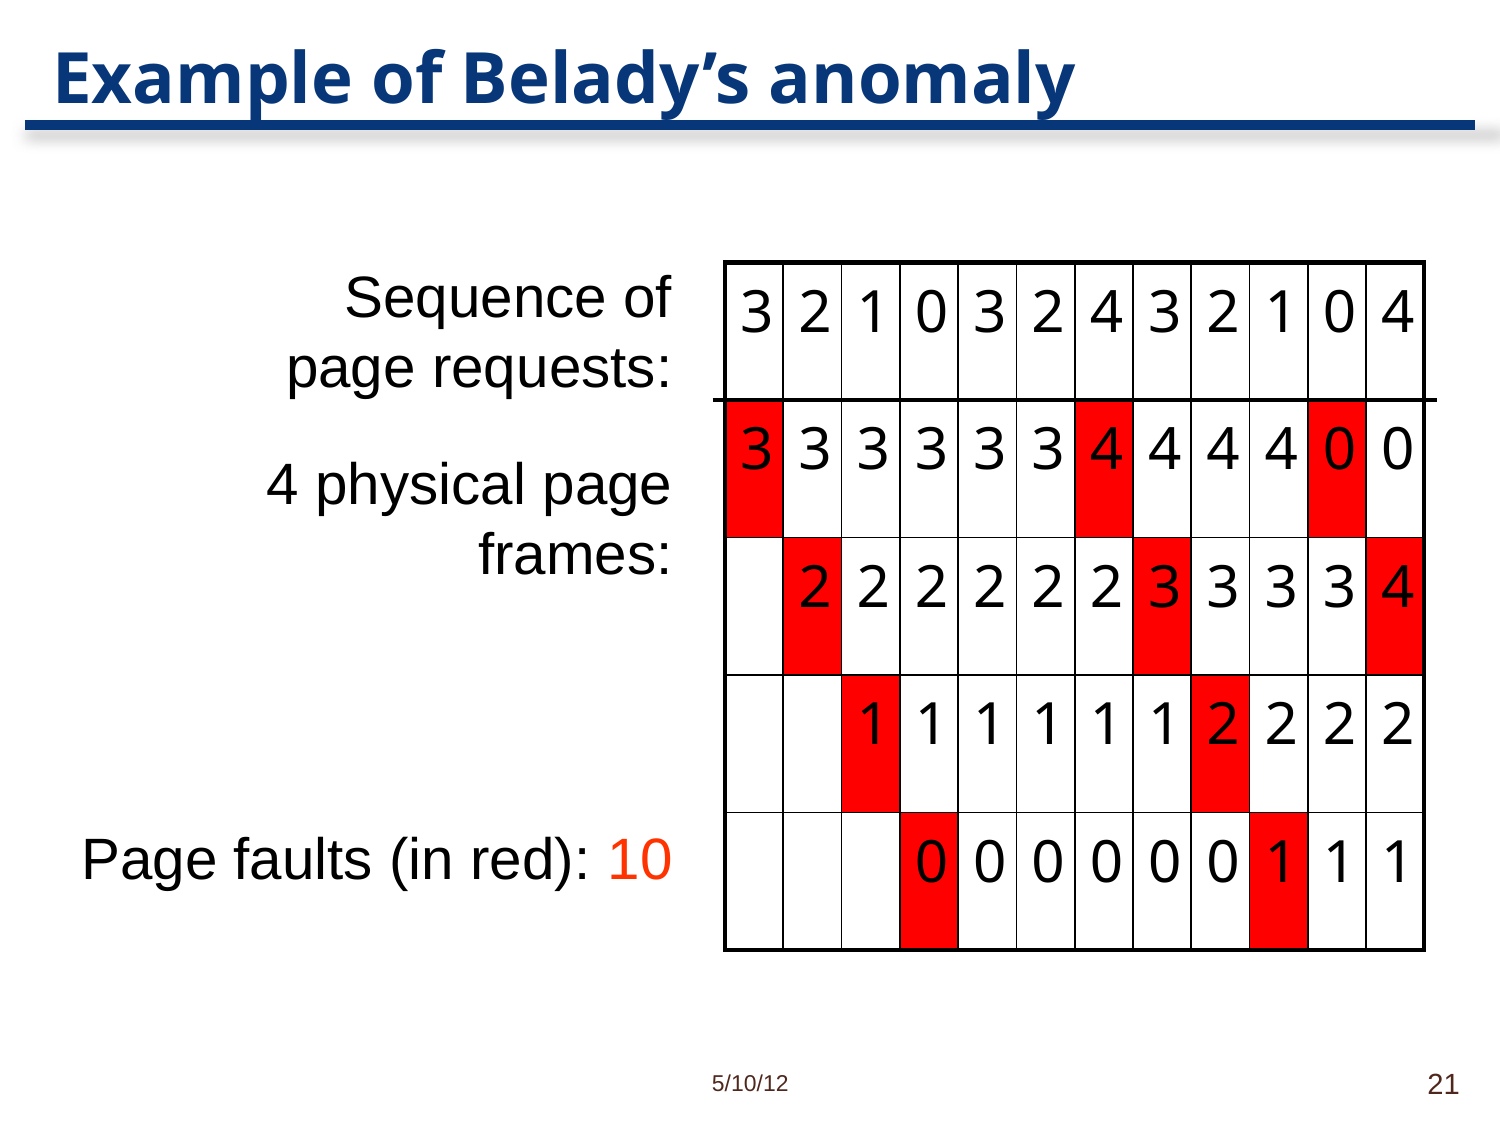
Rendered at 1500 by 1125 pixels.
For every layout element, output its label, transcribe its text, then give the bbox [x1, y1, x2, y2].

table_cell 3 [1134, 538, 1190, 674]
table_header 3 [727, 265, 782, 398]
table_header 3 [959, 265, 1016, 398]
table_cell 0 [1076, 813, 1132, 948]
table_cell 0 [901, 813, 957, 948]
table_cell 2 [959, 538, 1016, 674]
table_cell 1 [1309, 813, 1365, 948]
title Example of Belady’s anomaly [37, 24, 1463, 125]
table_cell 3 [1017, 416, 1074, 537]
table_cell 1 [1367, 813, 1422, 948]
text_box Page faults (in red): 10 [62, 814, 688, 899]
table_cell 0 [1134, 813, 1190, 948]
table_cell 1 [1134, 676, 1190, 812]
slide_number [619, 1052, 882, 1113]
table_cell 2 [1192, 676, 1249, 812]
table_cell 4 [1250, 416, 1307, 537]
table_cell 1 [1250, 813, 1307, 948]
text_box 4 physical page frames: [187, 439, 688, 594]
table_header 1 [842, 265, 899, 398]
table_cell 1 [842, 676, 899, 812]
table_cell 4 [1192, 416, 1249, 537]
table_cell 3 [1192, 538, 1249, 674]
table_cell 2 [1076, 538, 1132, 674]
table_cell 2 [784, 538, 841, 674]
table_cell [727, 676, 782, 812]
table_cell 1 [959, 676, 1016, 812]
table_header 2 [1017, 265, 1074, 398]
table_cell [727, 538, 782, 674]
slide_number 21 [1374, 1052, 1475, 1113]
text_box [711, 398, 1439, 402]
table_cell 0 [959, 813, 1016, 948]
table_header 2 [784, 265, 841, 398]
table_header 0 [901, 265, 957, 398]
table_cell 2 [1017, 538, 1074, 674]
table_cell 1 [1076, 676, 1132, 812]
table_cell 1 [901, 676, 957, 812]
table_cell [842, 813, 899, 948]
table_cell 3 [784, 416, 841, 537]
table_cell [784, 676, 841, 812]
table_cell 3 [901, 416, 957, 537]
table_cell 0 [1017, 813, 1074, 948]
table_cell 0 [1309, 416, 1365, 537]
table_cell 3 [842, 416, 899, 537]
table_cell 4 [1076, 416, 1132, 537]
table_cell 2 [901, 538, 957, 674]
table_cell [727, 813, 782, 948]
table_cell 3 [727, 416, 782, 537]
table_cell 4 [1134, 416, 1190, 537]
table_header 4 [1367, 265, 1422, 398]
table_cell 2 [1367, 676, 1422, 812]
table_cell 2 [1250, 676, 1307, 812]
table_cell 2 [1309, 676, 1365, 812]
table_cell 3 [1309, 538, 1365, 674]
table_cell 0 [1192, 813, 1249, 948]
table_header 0 [1309, 265, 1365, 398]
table_cell 2 [842, 538, 899, 674]
table_cell 4 [1367, 538, 1422, 674]
table_cell 3 [959, 416, 1016, 537]
table_cell [784, 813, 841, 948]
table_header 3 [1134, 265, 1190, 398]
text_box Sequence of page requests: [187, 251, 688, 407]
table_header 2 [1192, 265, 1249, 398]
table_header 1 [1250, 265, 1307, 398]
table_header 4 [1076, 265, 1132, 398]
table_cell 0 [1367, 416, 1422, 537]
table_cell 1 [1017, 676, 1074, 812]
table_cell 3 [1250, 538, 1307, 674]
